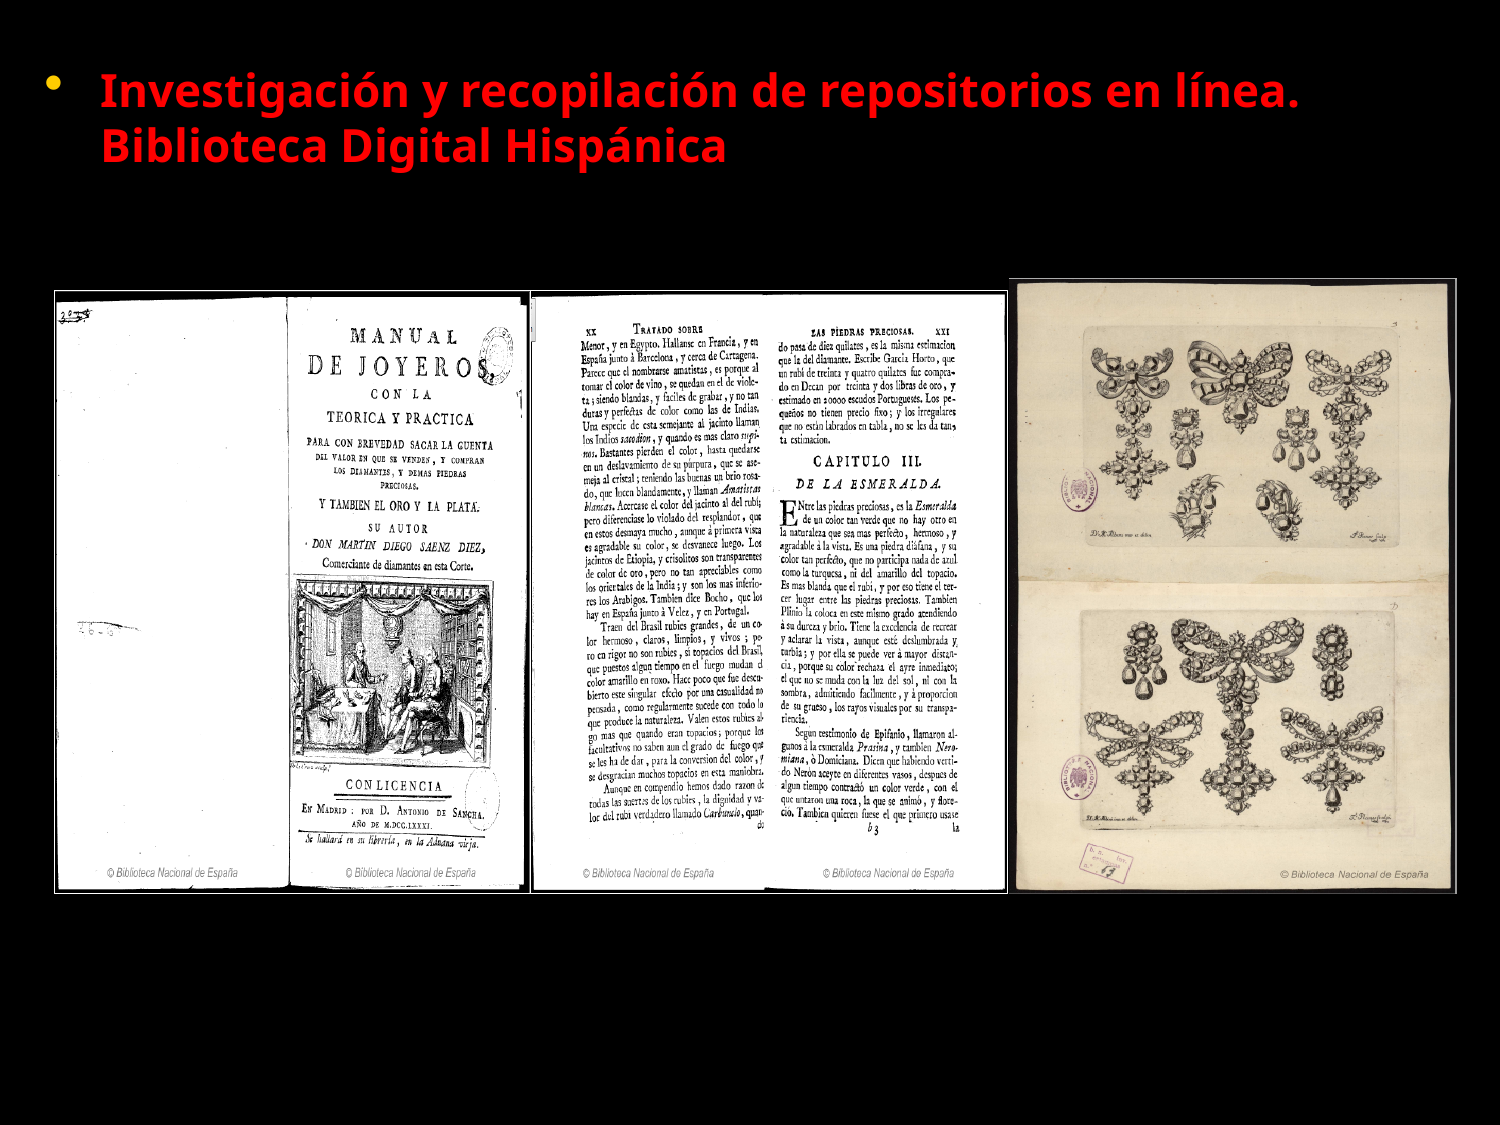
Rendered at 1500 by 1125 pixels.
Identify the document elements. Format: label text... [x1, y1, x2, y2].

picture [1009, 278, 1457, 894]
list Investigación y recopilación de repositorios en línea. Biblioteca Digital Hispánica [29, 54, 1500, 185]
picture [54, 290, 1007, 894]
